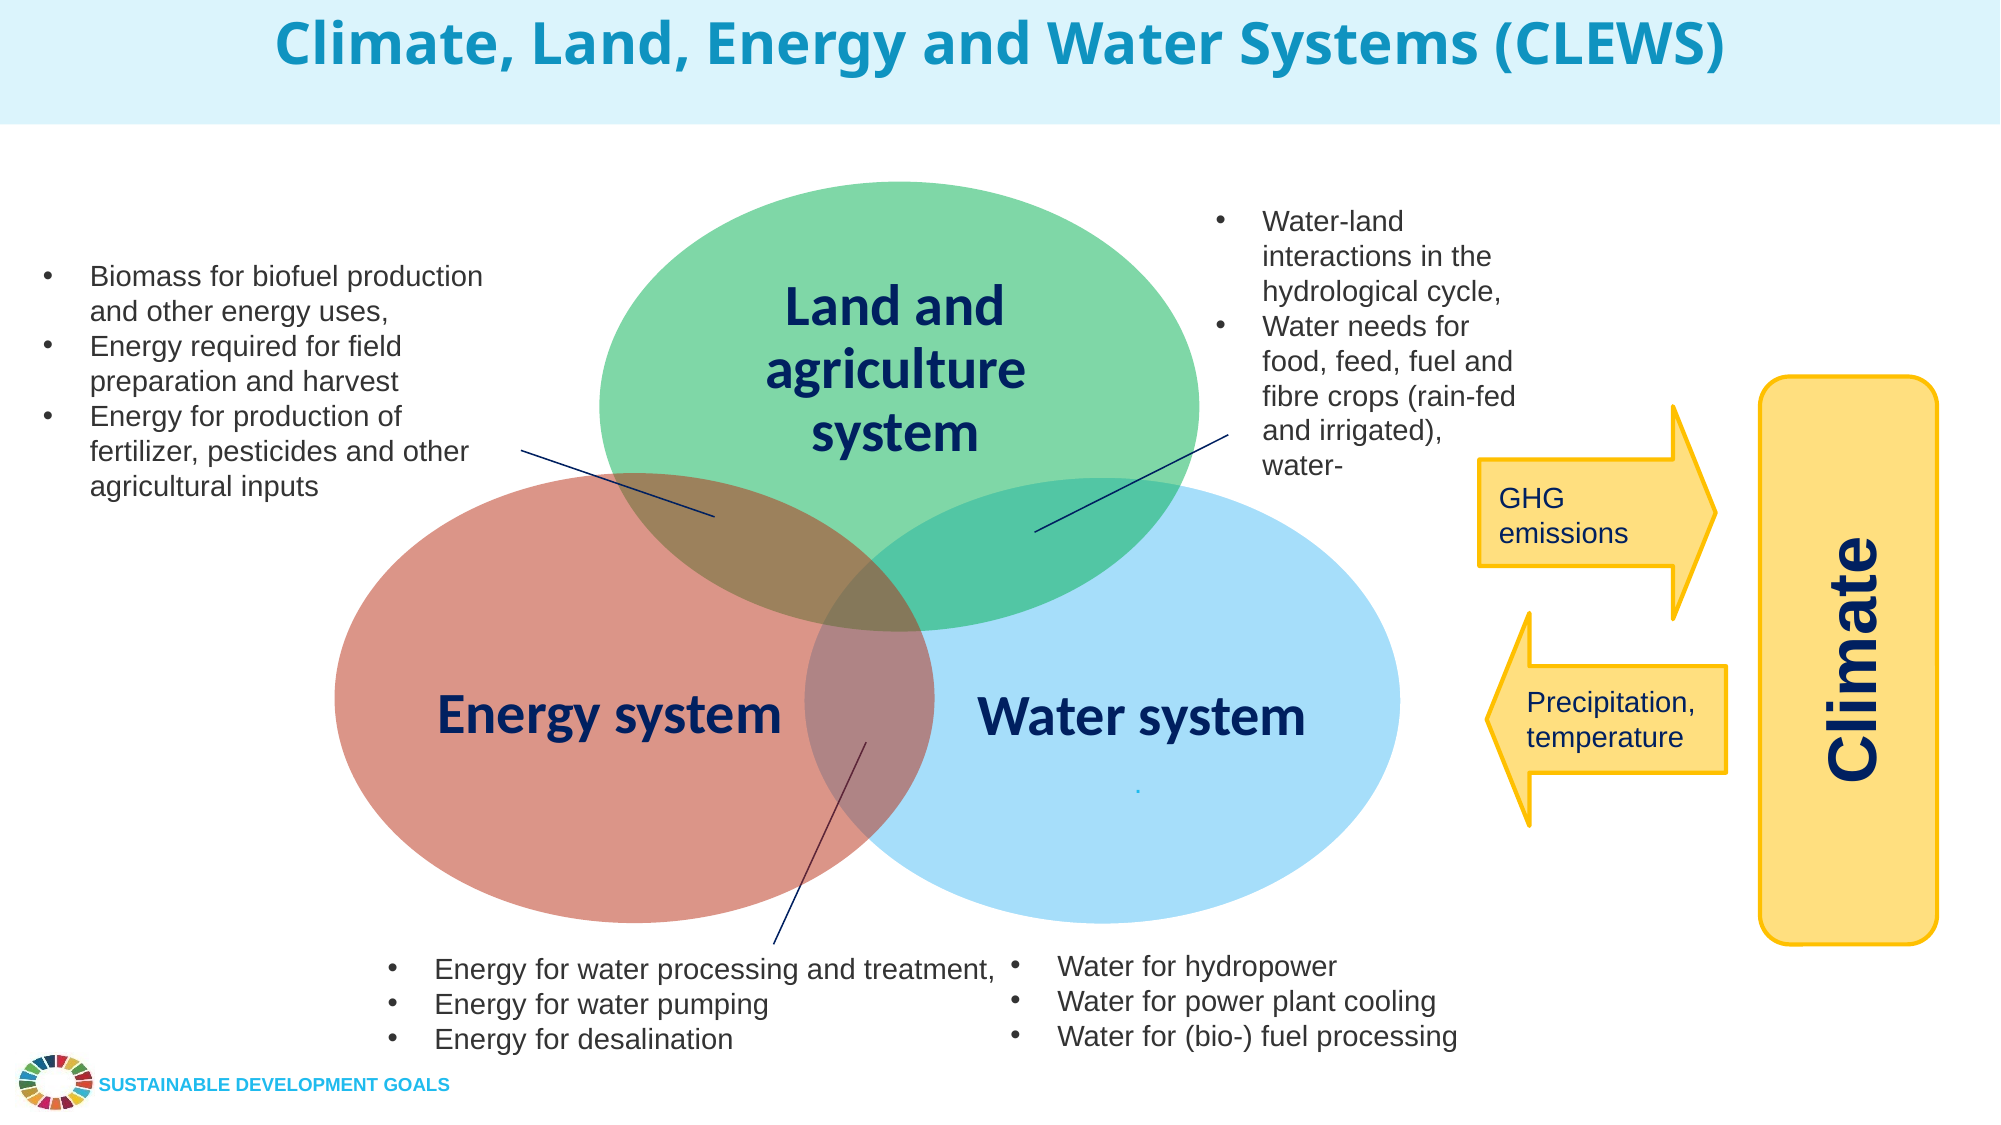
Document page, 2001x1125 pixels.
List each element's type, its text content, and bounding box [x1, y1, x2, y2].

text_box Biomass for biofuel production and other energy uses, Energy required for field preparation and harvest Energy for production of fertilizer, pesticides and other agricultural inputs [28, 250, 533, 510]
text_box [334, 472, 935, 924]
text_box Climate, Land, Energy and Water Systems (CLEWS) [0, 0, 2000, 125]
text_box Climate [1757, 374, 1940, 947]
picture [15, 1052, 95, 1112]
text_box GHG emissions [1484, 471, 1648, 557]
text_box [1034, 434, 1229, 533]
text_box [938, 475, 1403, 926]
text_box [599, 181, 1200, 632]
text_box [520, 450, 715, 517]
text_box [1484, 610, 1729, 829]
text_box Water for hydropower Water for power plant cooling Water for (bio-) fuel processing [995, 939, 1517, 1060]
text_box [773, 933, 867, 945]
text_box Precipitation, temperature [1511, 675, 1726, 761]
text_box Energy for water processing and treatment, Energy for water pumping Energy for desalination [372, 942, 1017, 1063]
text_box [1477, 404, 1718, 622]
text_box Water-land interactions in the hydrological cycle, Water needs for food, feed, fuel and fibre crops (rain-fed and irrigated), water- [1205, 194, 1536, 489]
